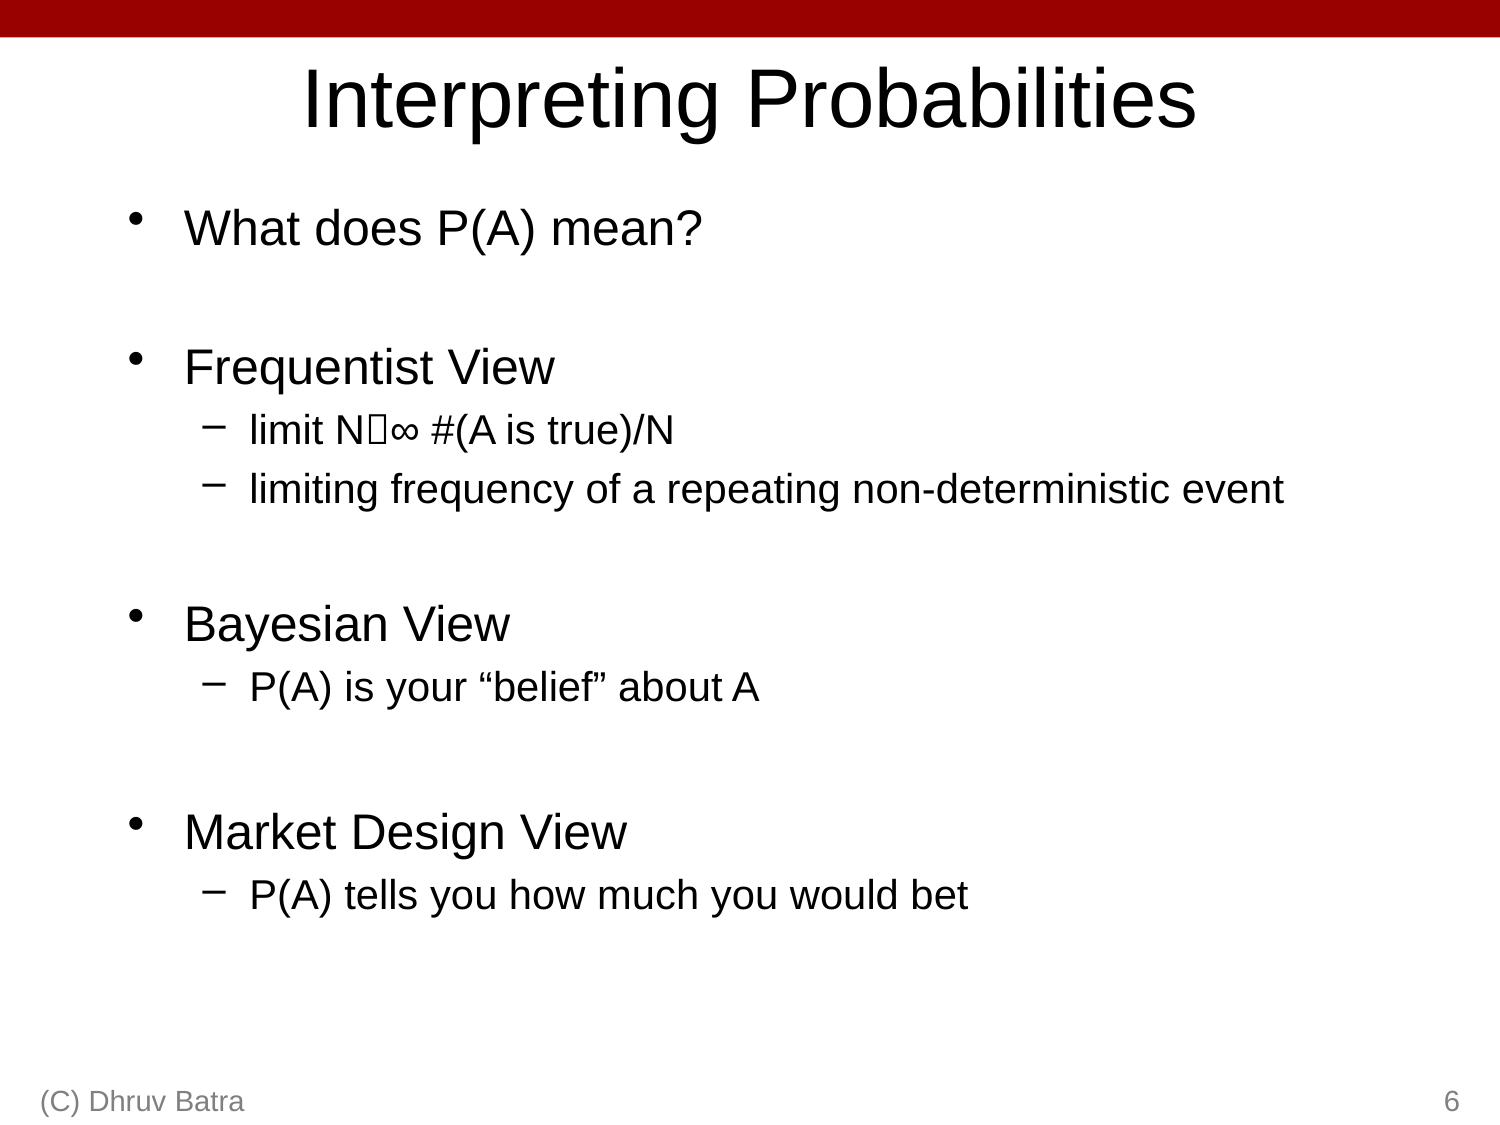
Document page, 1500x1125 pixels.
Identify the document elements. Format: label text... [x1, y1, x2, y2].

title Interpreting Probabilities [112, 37, 1388, 151]
list What does P(A) mean? Frequentist View limit N∞ #(A is true)/N limiting frequency of a repeating non-deterministic event Bayesian View P(A) is your “belief” about A Market Design View P(A) tells you how much you would bet [112, 187, 1388, 1051]
slide_number 6 [1162, 1049, 1476, 1125]
footer (C) Dhruv Batra [24, 1049, 501, 1125]
